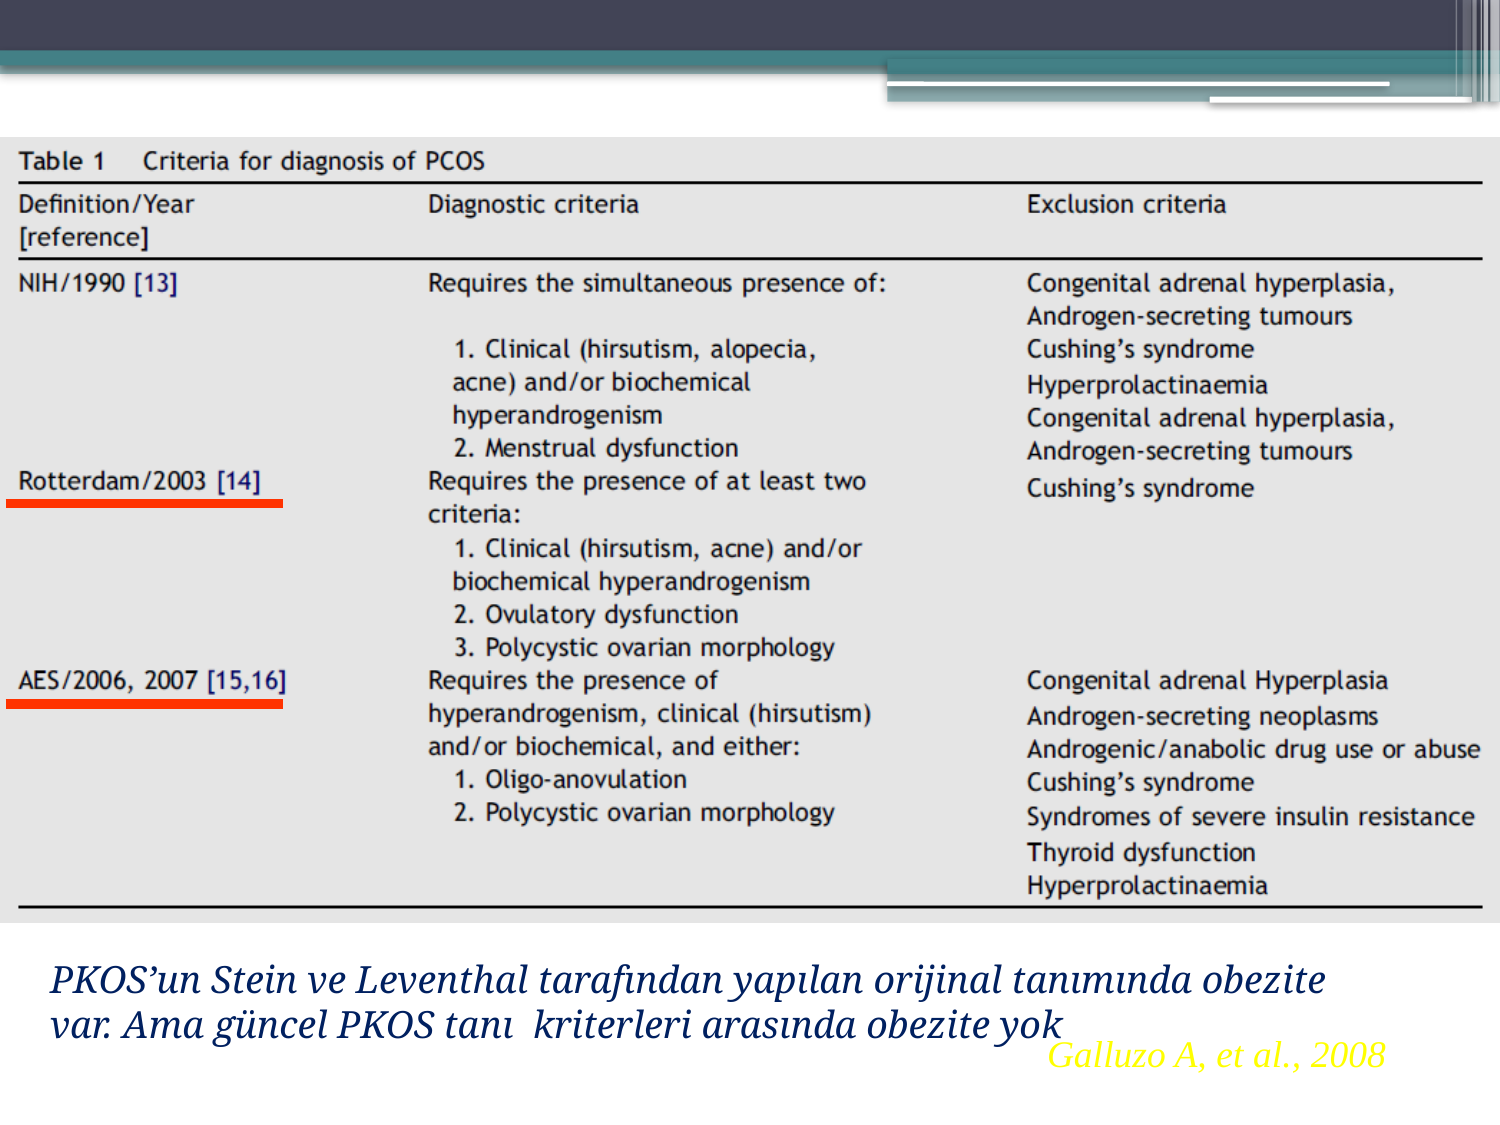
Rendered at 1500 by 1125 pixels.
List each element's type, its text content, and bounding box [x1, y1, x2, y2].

text_box Galluzo A, et al., 2008 [1032, 1054, 1401, 1083]
picture [0, 136, 1500, 923]
text_box PKOS’un Stein ve Leventhal tarafından yapılan orijinal tanımında obezite var. Ama güncel PKOS tanı kriterleri arasında obezite yok [35, 949, 1407, 1054]
